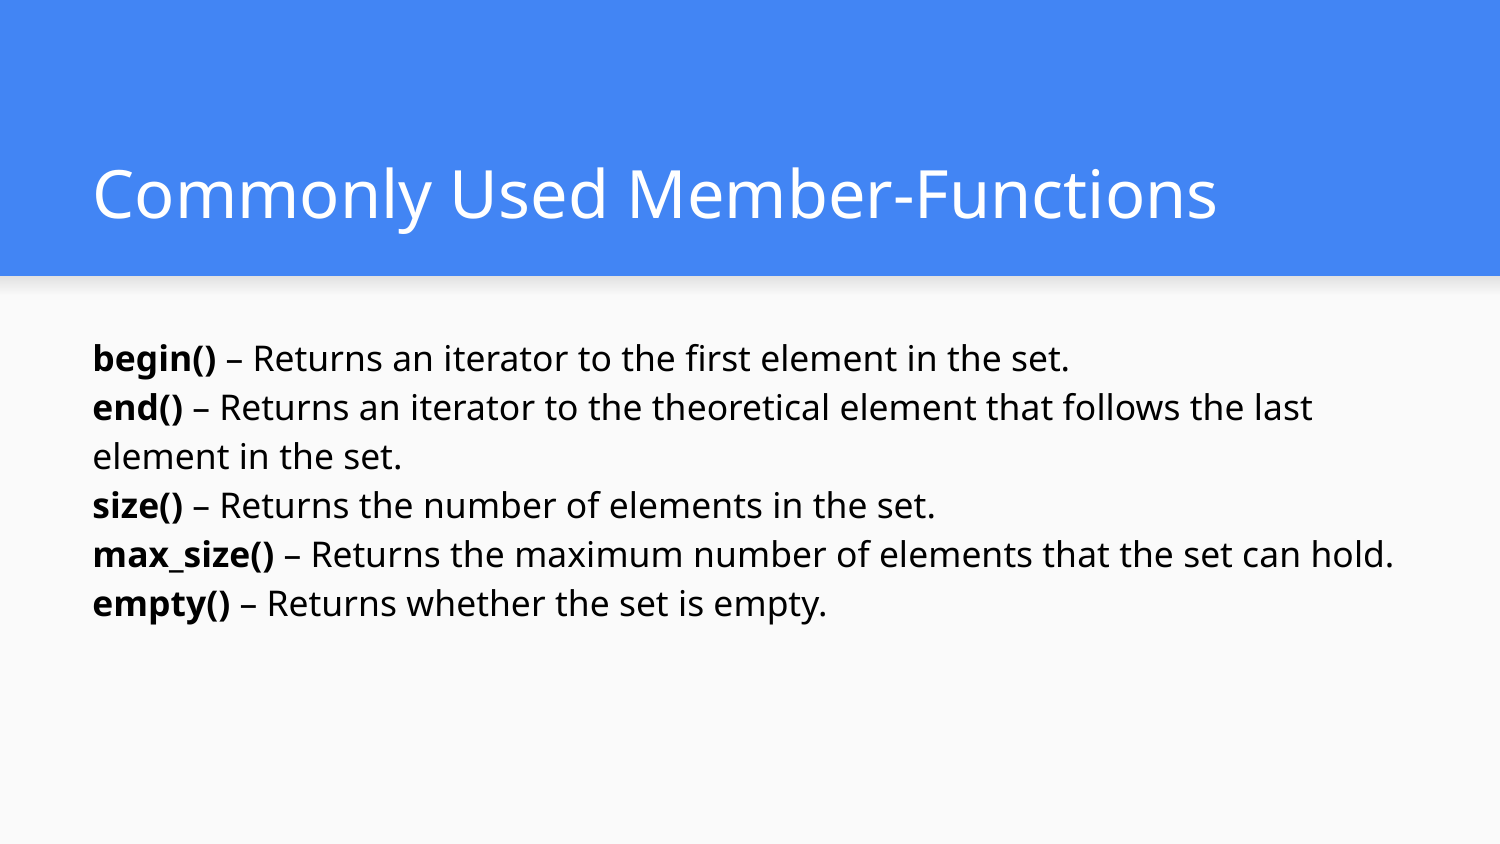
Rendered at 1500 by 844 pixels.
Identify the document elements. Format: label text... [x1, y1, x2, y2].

title Commonly Used Member-Functions [77, 121, 1427, 248]
list begin() – Returns an iterator to the first element in the set. end() – Returns an iterator to the theoretical element that follows the last element in the set. size() – Returns the number of elements in the set. max_size() – Returns the maximum number of elements that the set can hold. empty() – Returns whether the set is empty. [77, 314, 1427, 803]
